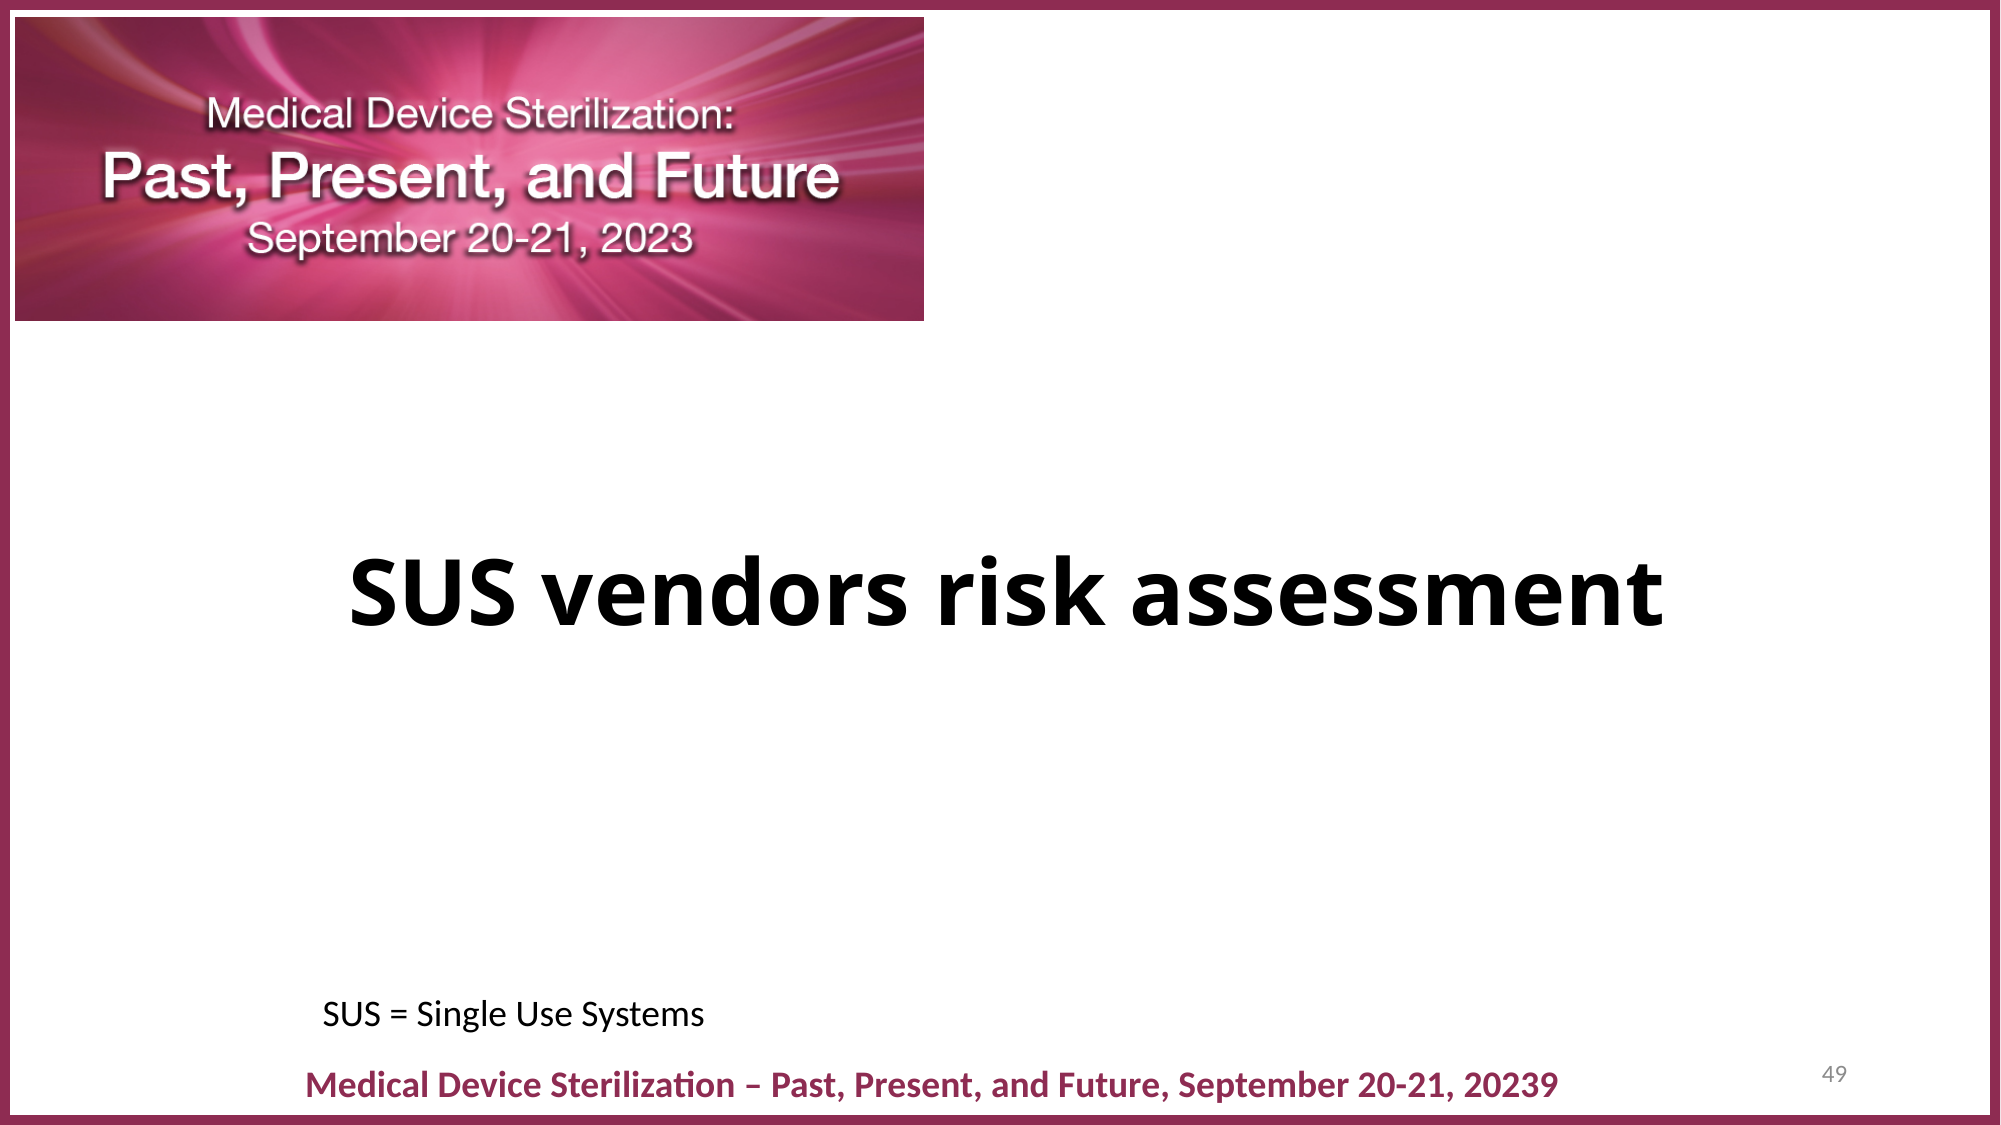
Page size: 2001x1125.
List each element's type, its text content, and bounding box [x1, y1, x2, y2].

text_box SUS = Single Use Systems [307, 981, 721, 1042]
slide_number 49 [1412, 1042, 1863, 1103]
title SUS vendors risk assessment [333, 487, 2000, 705]
picture [15, 17, 924, 321]
